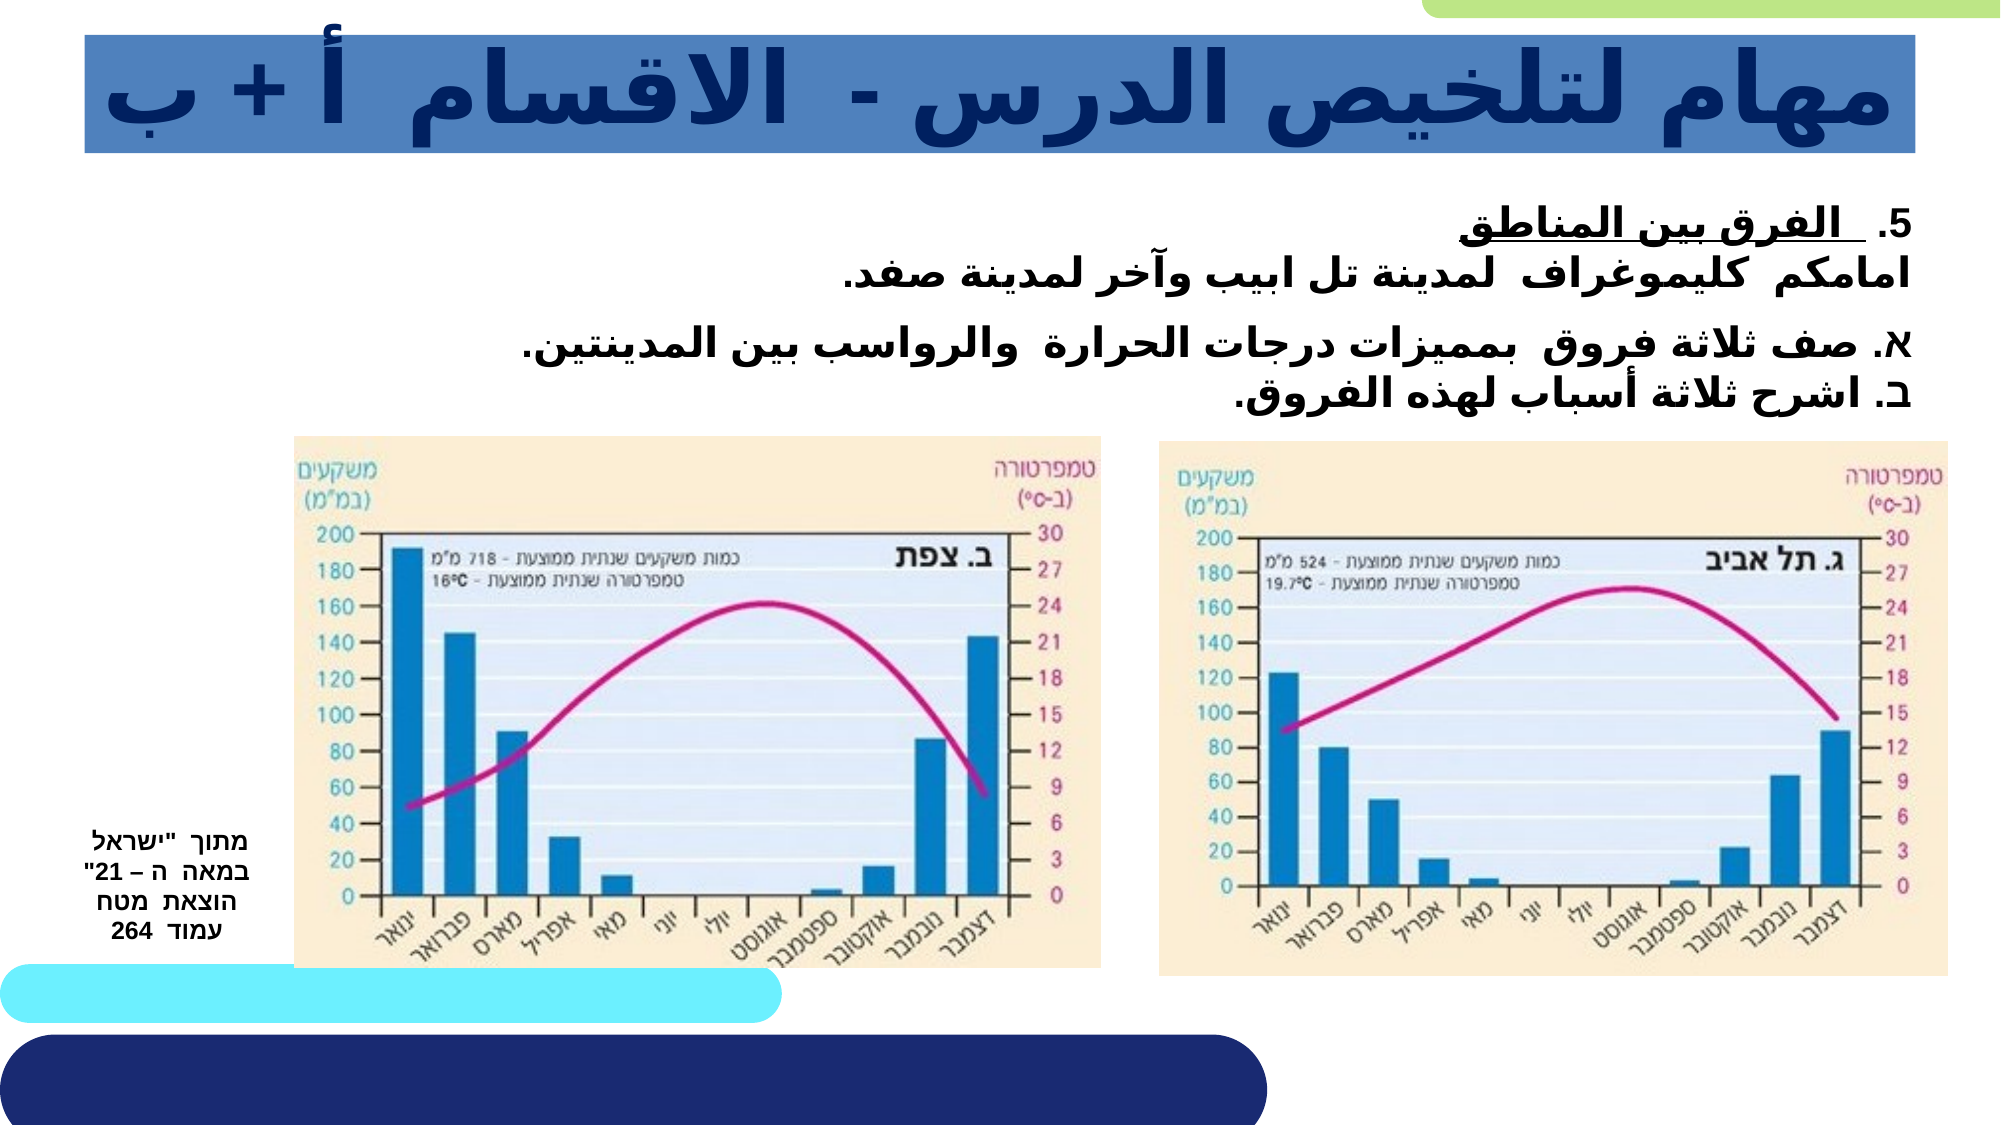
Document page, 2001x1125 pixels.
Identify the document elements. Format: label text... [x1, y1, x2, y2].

text_box מתוך "ישראל במאה ה – 21" הוצאת מטח עמוד 264 [52, 817, 282, 924]
picture [294, 436, 1101, 968]
title مهام لتلخيص الدرس - الاقسام أ + ب [84, 34, 1916, 154]
text_box 5. الفرق بين المناطق امامكم كليموغراف لمدينة تل ابيب وآخر لمدينة صفد. א. صف ثلاثة فروق بمميزات درجات الحرارة والرواسب بين المدينتين. ב. اشرح ثلاثة أسباب لهذه الفروق. [37, 188, 1927, 426]
picture [1158, 441, 1949, 976]
